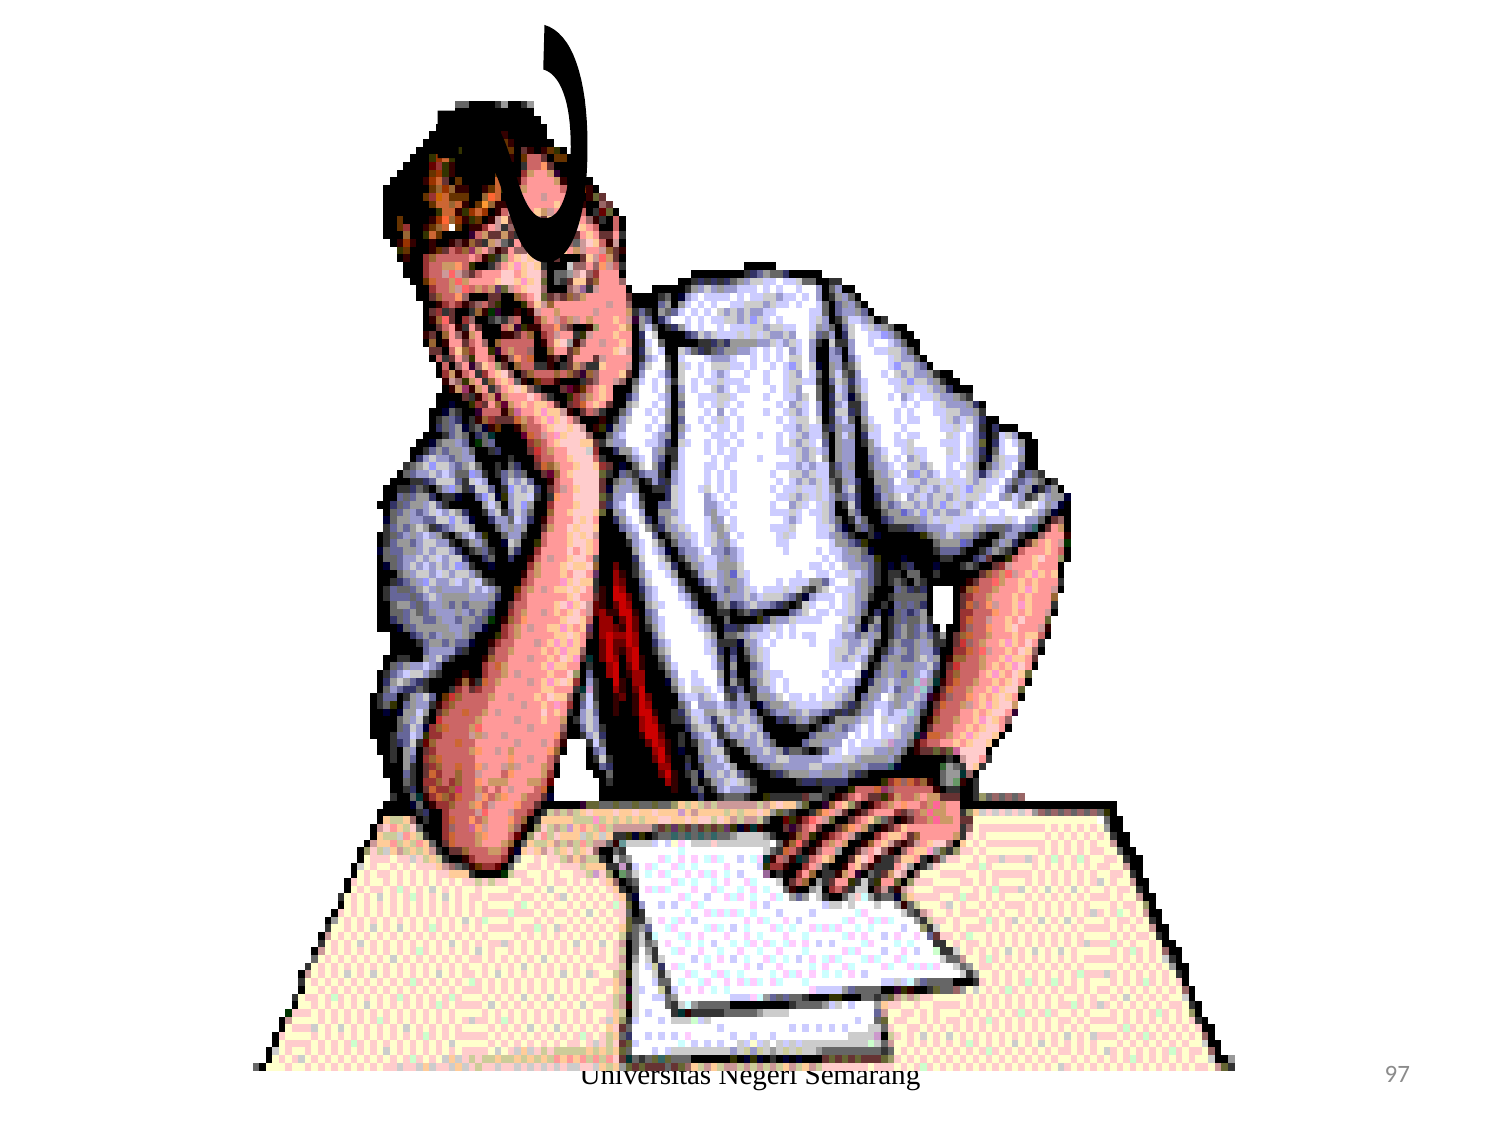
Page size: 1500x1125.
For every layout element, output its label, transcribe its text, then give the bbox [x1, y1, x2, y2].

slide_number 97 [1074, 1042, 1425, 1103]
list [253, 101, 1235, 1071]
footer Universitas Negeri Semarang [512, 1079, 988, 1103]
